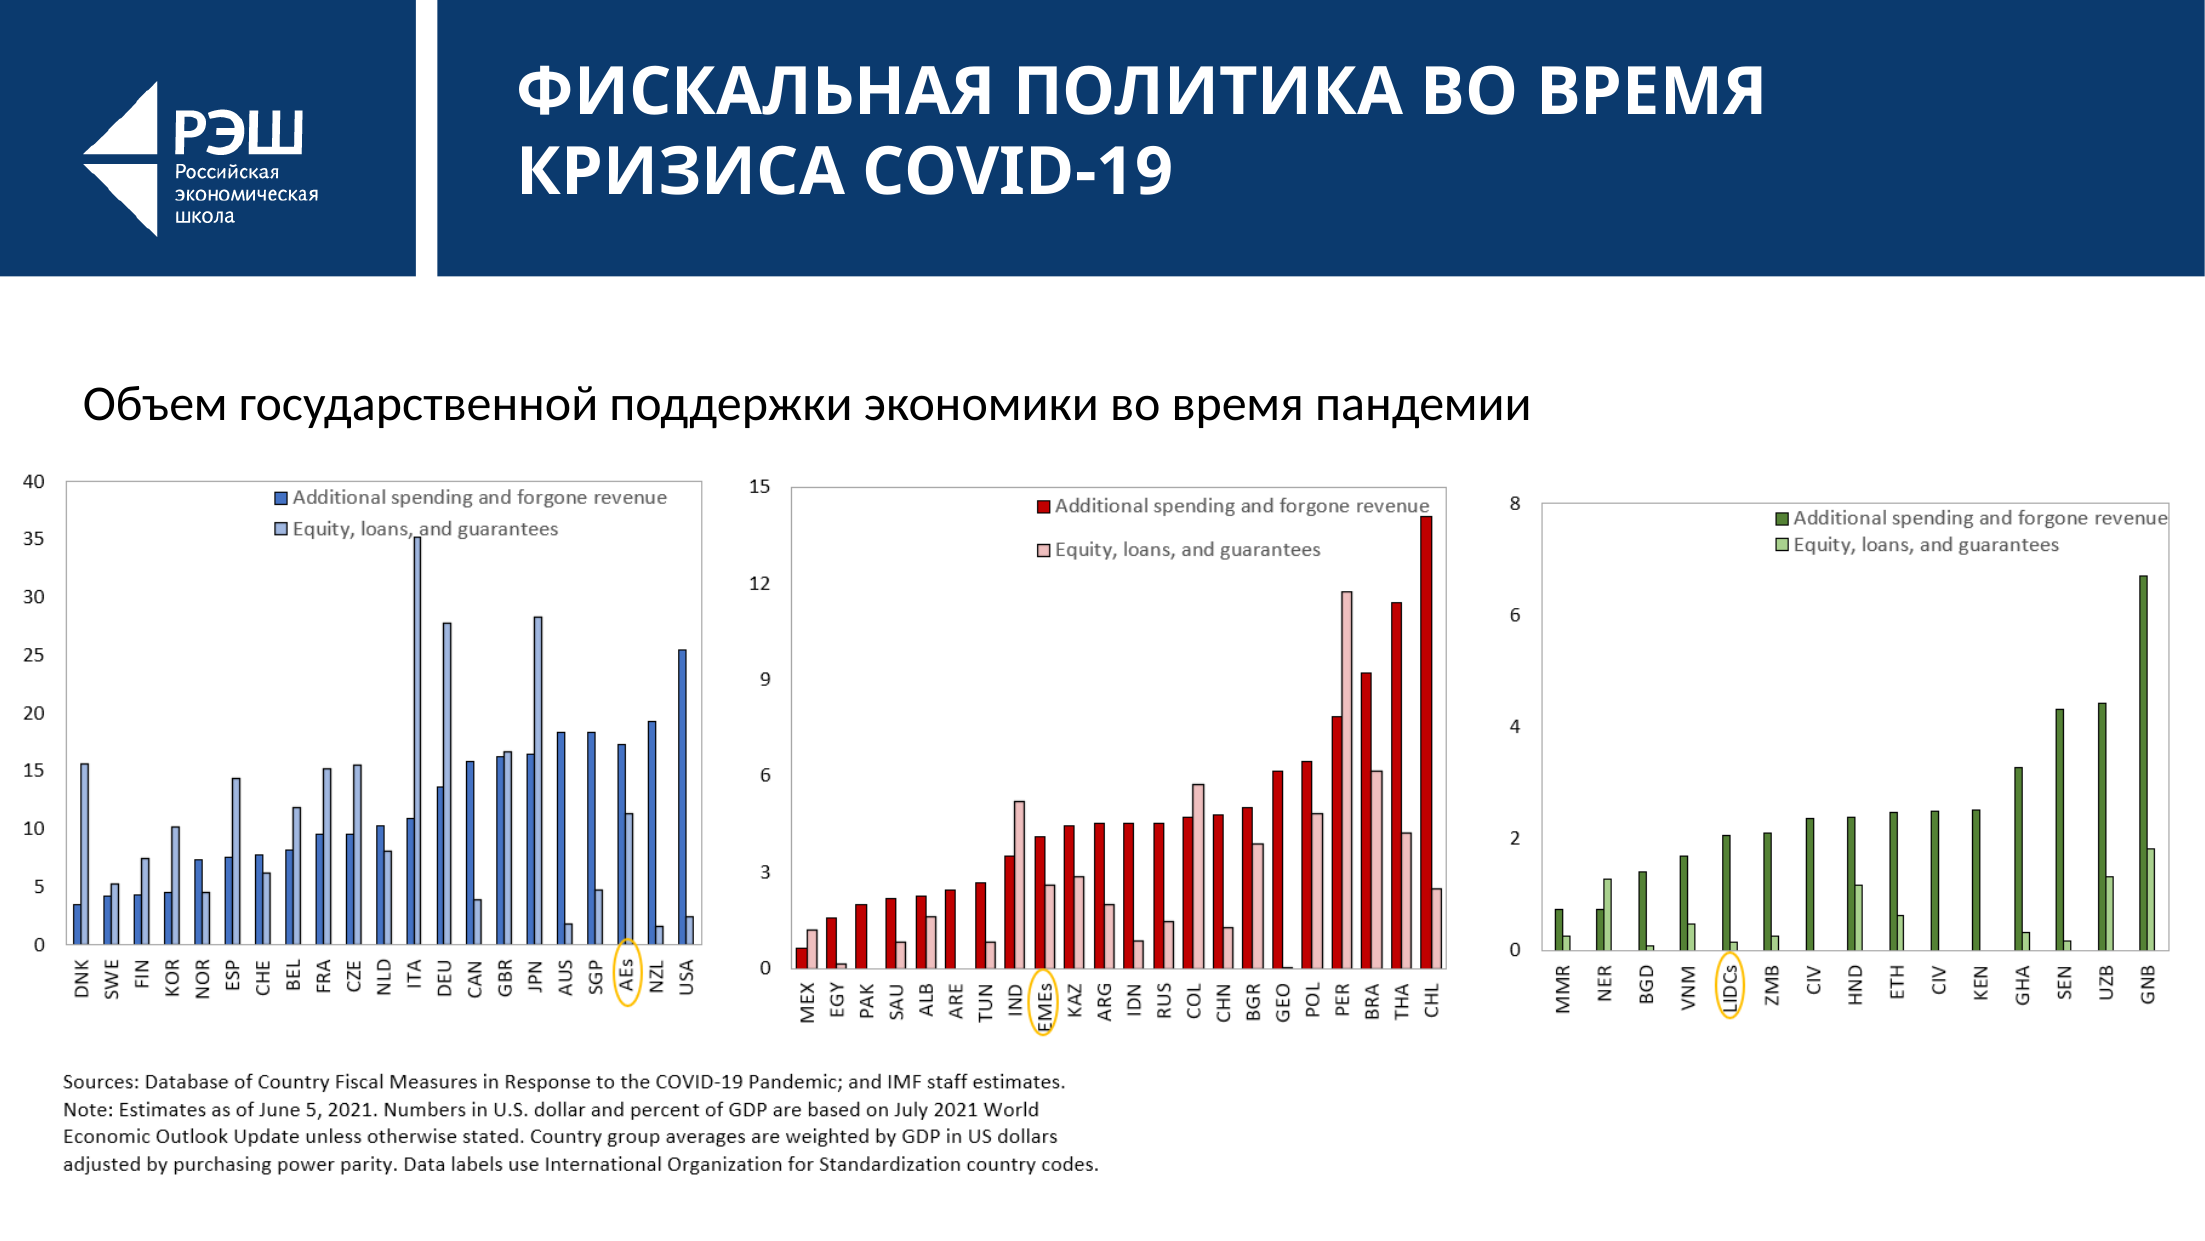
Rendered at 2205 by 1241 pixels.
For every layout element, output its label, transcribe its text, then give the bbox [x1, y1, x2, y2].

text_box ФИСКАЛЬНАЯ ПОЛИТИКА во ВРЕМЯ кризиса COVID-19 [502, 40, 1920, 215]
picture [54, 63, 328, 256]
text_box [439, 0, 2205, 278]
picture [21, 453, 2183, 1177]
text_box Объем государственной поддержки экономики во время пандемии [68, 363, 1596, 438]
text_box [0, 0, 415, 278]
text_box [415, 0, 439, 297]
